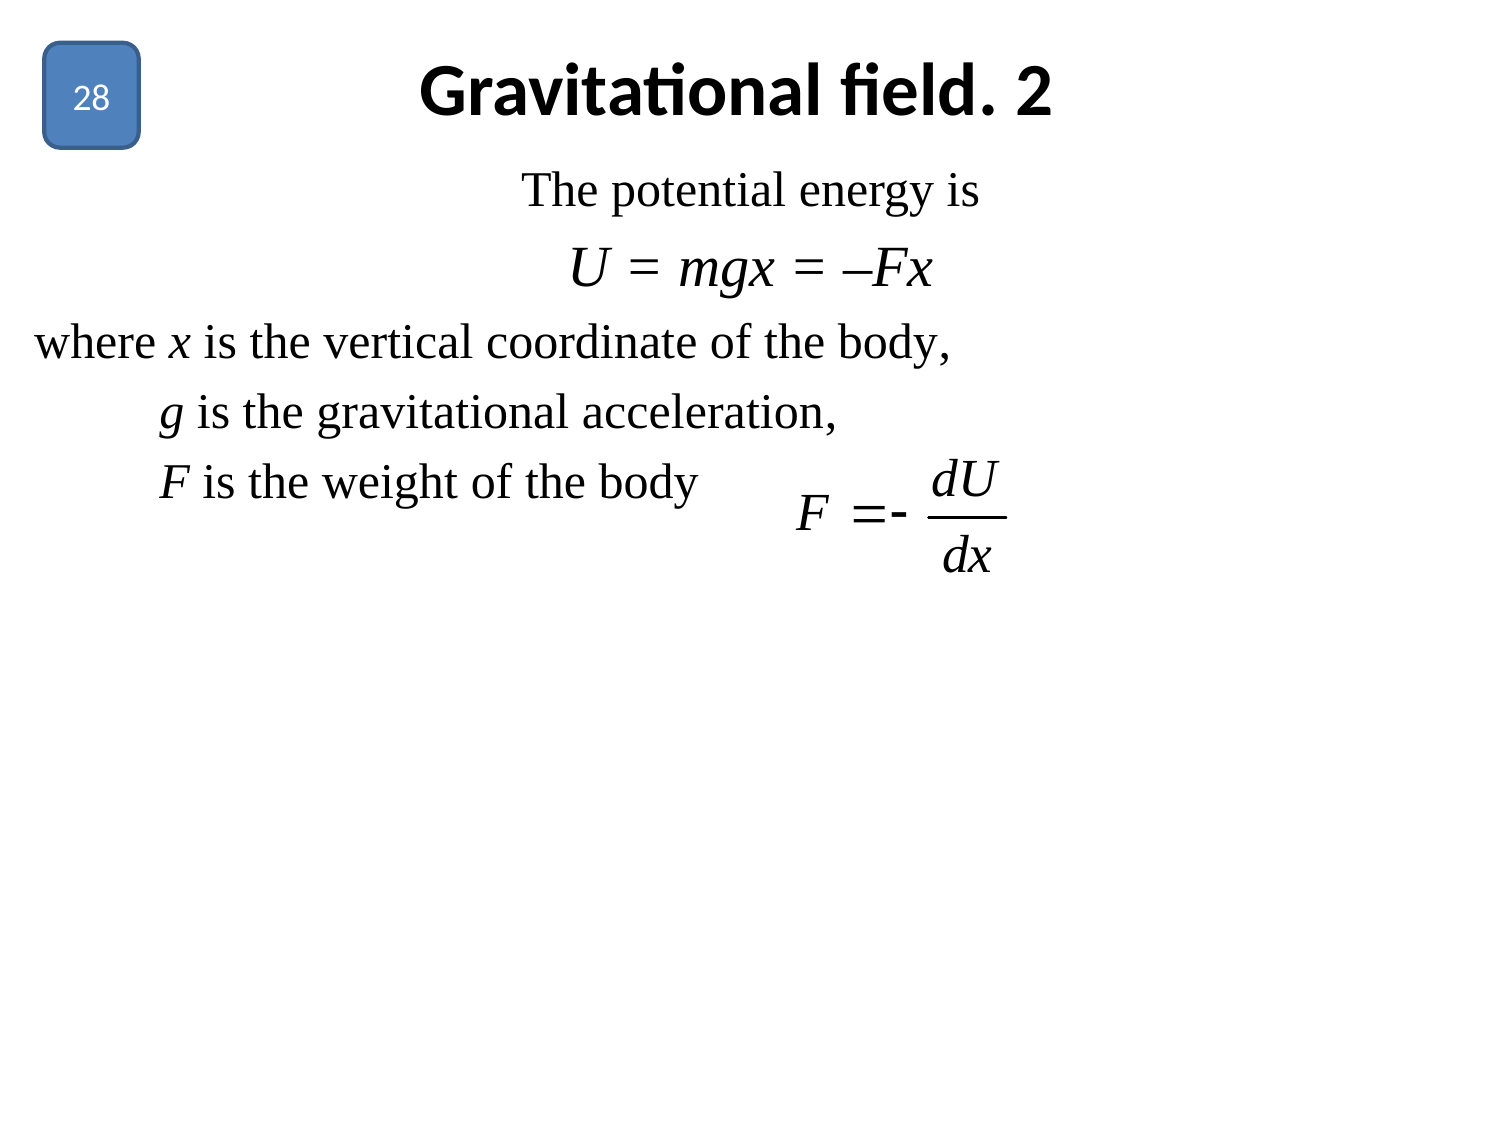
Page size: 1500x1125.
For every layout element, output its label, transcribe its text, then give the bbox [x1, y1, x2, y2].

title Gravitational field. 2 [131, 87, 1412, 149]
list The potential energy is U = mgx = –Fx where x is the vertical coordinate of the body, g is the gravitational acceleration, F is the weight of the body [19, 149, 1483, 1082]
text_box 28 [42, 87, 141, 150]
text_box [0, 1, 1500, 75]
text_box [785, 439, 1021, 590]
text_box [0, 75, 1500, 87]
